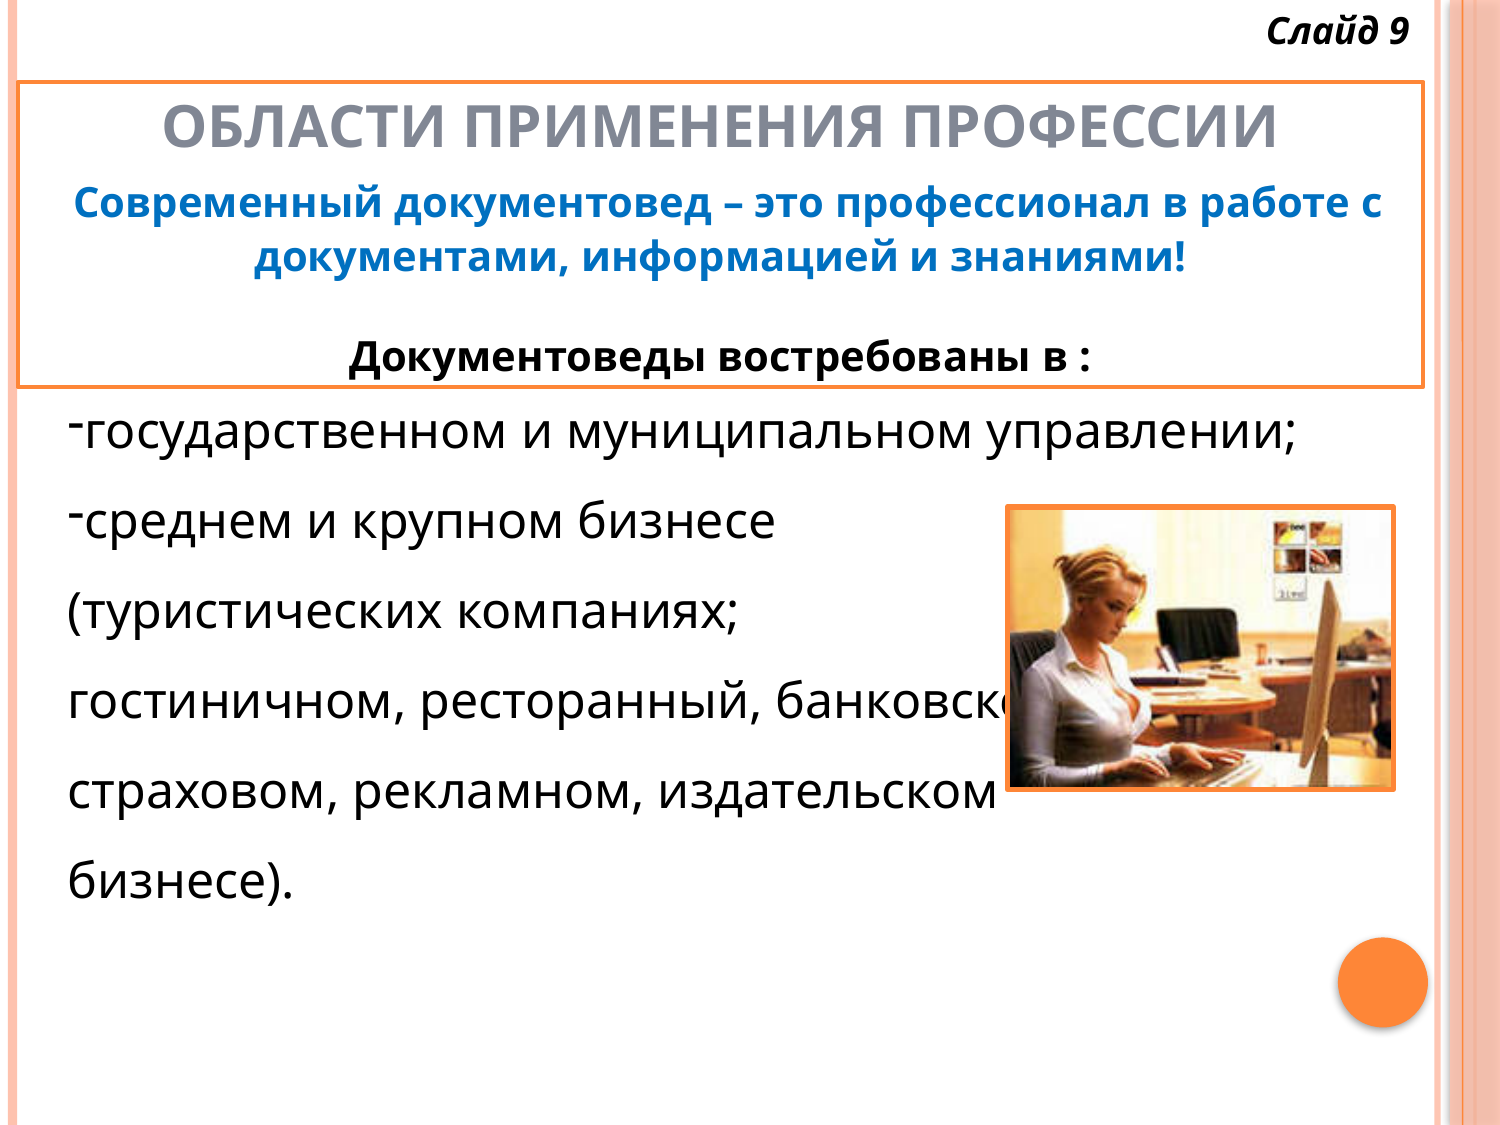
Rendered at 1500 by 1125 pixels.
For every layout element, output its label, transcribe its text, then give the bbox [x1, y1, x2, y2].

text_box Слайд 9 [1251, 0, 1425, 60]
text_box государственном и муниципальном управлении; среднем и крупном бизнесе (туристических компаниях; гостиничном, ресторанный, банковском, страховом, рекламном, издательском бизнесе). [53, 361, 1329, 917]
picture [1009, 508, 1392, 788]
text_box Области применения профессии Современный документовед – это профессионал в работе с документами, информацией и знаниями! Документоведы востребованы в : [16, 80, 1425, 389]
